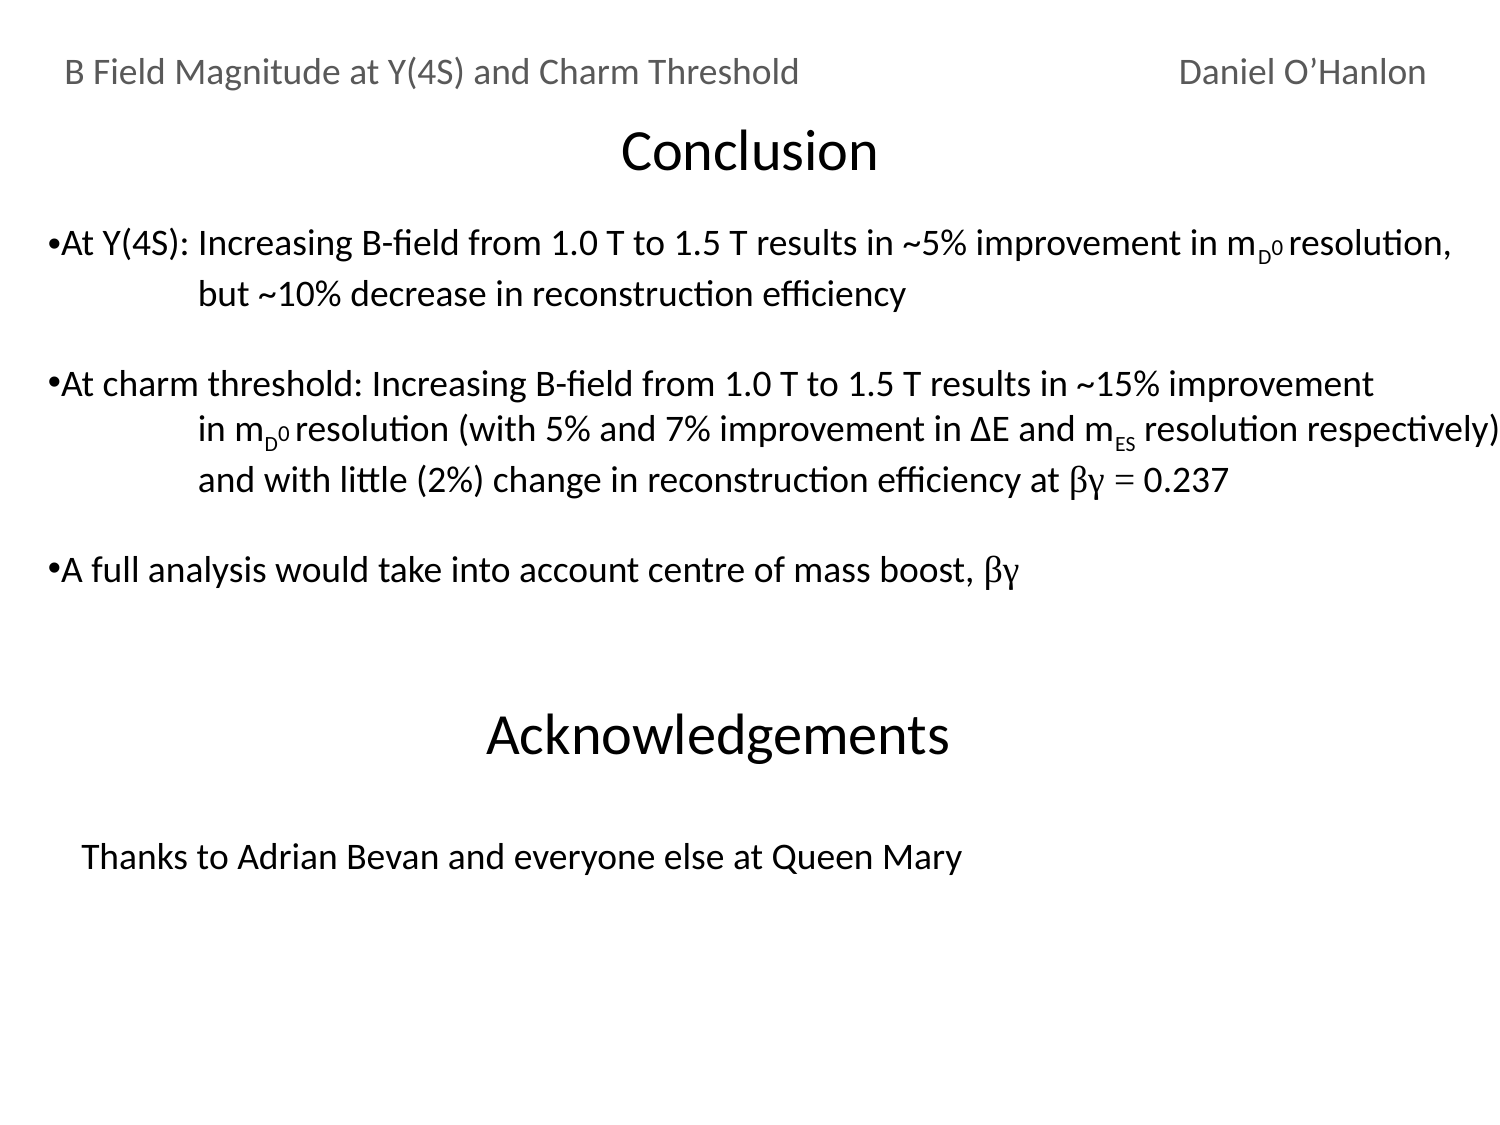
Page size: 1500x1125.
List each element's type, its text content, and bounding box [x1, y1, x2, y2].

text_box B Field Magnitude at Y(4S) and Charm Threshold [49, 39, 825, 100]
text_box At Y(4S): Increasing B-field from 1.0 T to 1.5 T results in ~5% improvement in mD0 resolution, but ~10% decrease in reconstruction efficiency At charm threshold: Increasing B-field from 1.0 T to 1.5 T results in ~15% improvement in mD0 resolution (with 5% and 7% improvement in ΔE and mES resolution respectively) and with little (2%) change in reconstruction efficiency at βγ = 0.237 A full analysis would take into account centre of mass boost, βγ [33, 210, 1500, 598]
text_box Thanks to Adrian Bevan and everyone else at Queen Mary [66, 824, 979, 885]
text_box Daniel O’Hanlon [1164, 39, 1443, 100]
title Conclusion [75, 53, 1425, 210]
text_box Acknowledgements [49, 637, 1400, 825]
